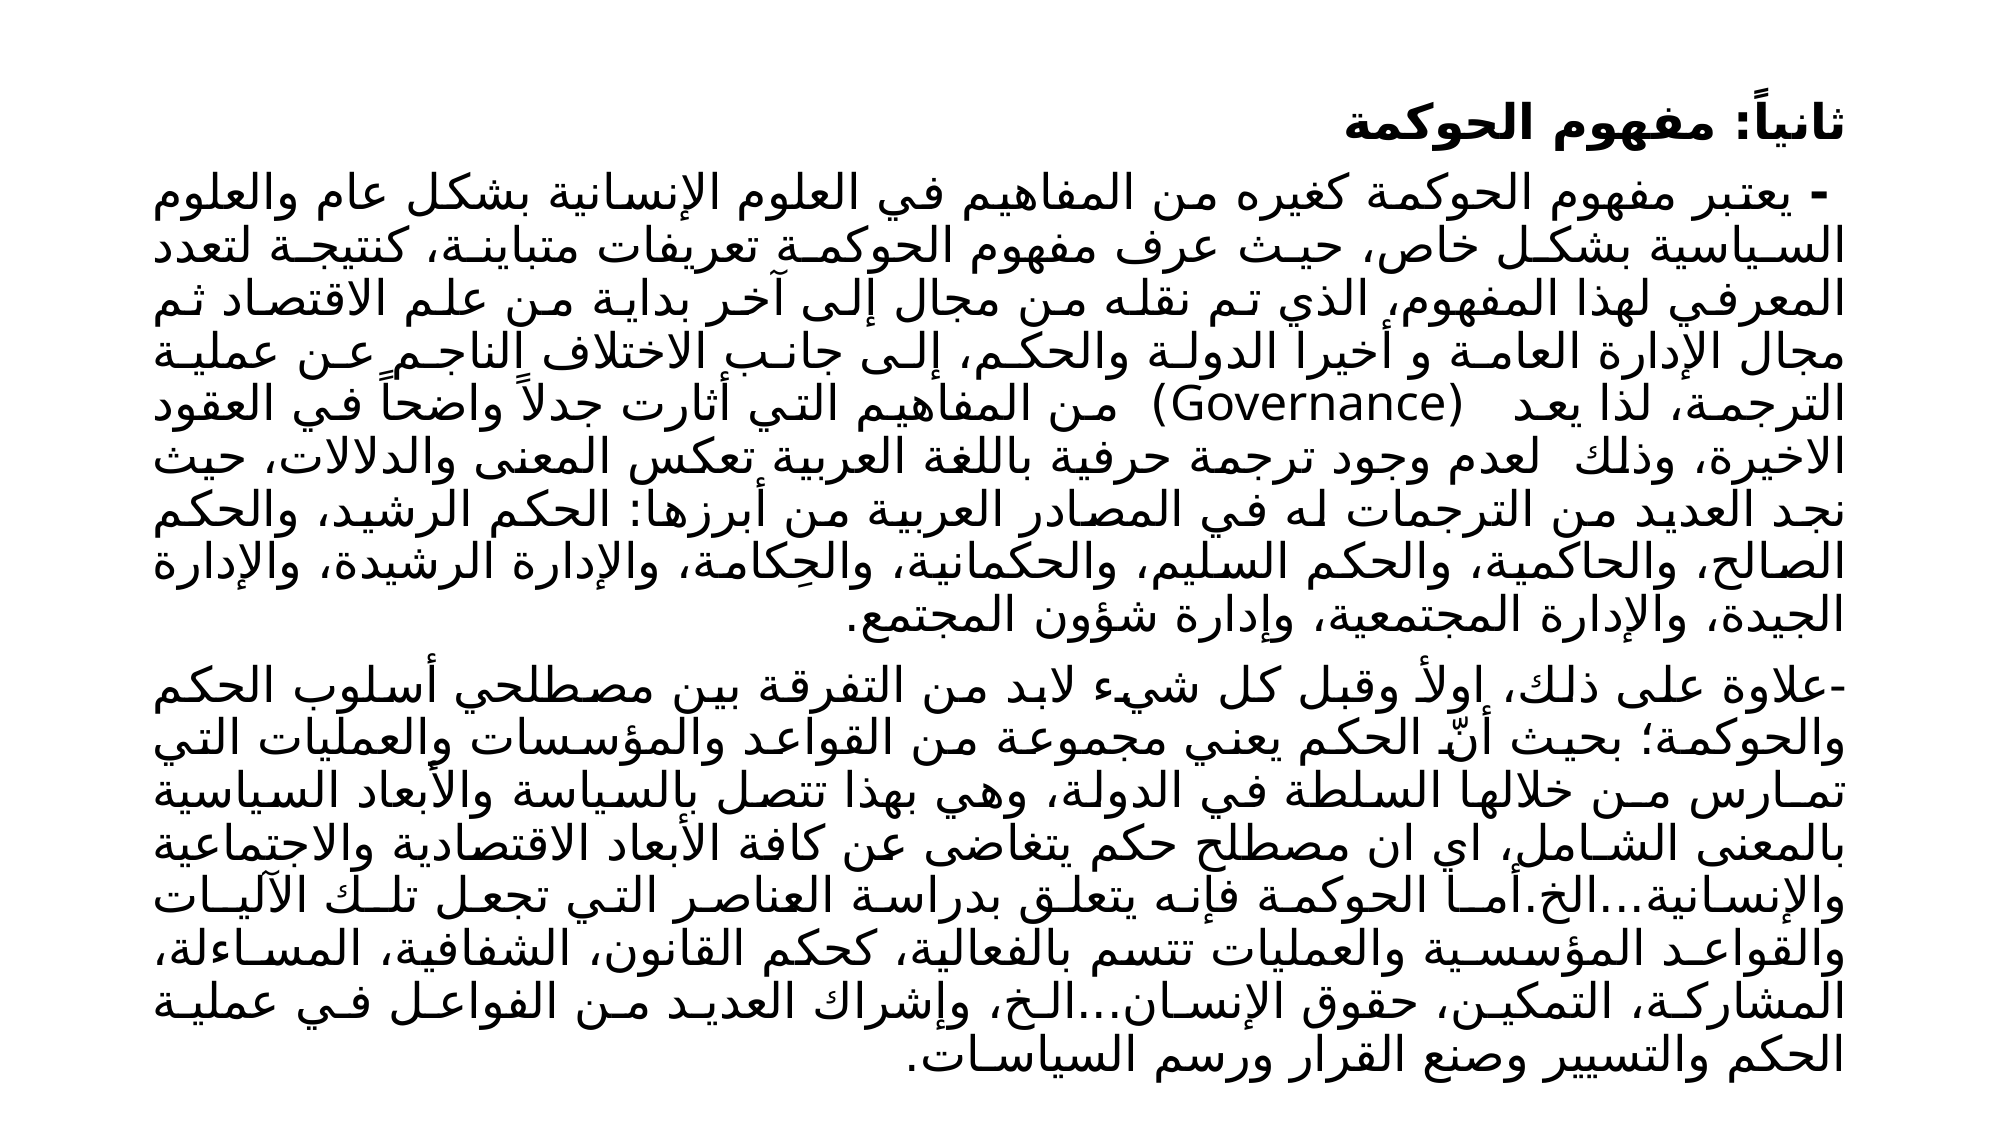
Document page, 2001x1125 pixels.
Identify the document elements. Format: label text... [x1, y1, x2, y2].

list ثانياً: مفهوم الحوكمة - يعتبر مفهوم الحوكمة كغيره من المفاهيم في العلوم الإنسانية بشكل عام والعلوم السياسية بشكل خاص، حيث عرف مفهوم الحوكمة تعريفات متباينة، كنتيجة لتعدد المعرفي لهذا المفهوم، الذي تم نقله من مجال إلى آخر بداية من علم الاقتصاد ثم مجال الإدارة العامة و أخيرا الدولة والحكم، إلى جانب الاختلاف الناجم عن عملية الترجمة، لذا يعد (Governance) من المفاهيم التي أثارت جدلاً واضحاً في العقود الاخيرة، وذلك لعدم وجود ترجمة حرفية باللغة العربية تعكس المعنى والدلالات، حيث نجد العديد من الترجمات له في المصادر العربية من أبرزها: الحكم الرشيد، والحكم الصالح، والحاكمية، والحكم السليم، والحكمانية، والحِكامة، والإدارة الرشيدة، والإدارة الجيدة، والإدارة المجتمعية، وإدارة شؤون المجتمع. -علاوة على ذلك، اولأ وقبل كل شيء لابد من التفرقة بين مصطلحي أسلوب الحكم والحوكمة؛ بحيث أنّ الحكم يعني مجموعة من القواعد والمؤسسات والعمليات التي تمـارس مـن خلالها السلطة في الدولة، وهي بهذا تتصل بالسياسة والأبعاد السياسية بالمعنى الشـامل، اي ان مصطلح حكم يتغاضى عن كافة الأبعاد الاقتصادية والاجتماعية والإنسانية...الخ.أمـا الحوكمة فإنه يتعلق بدراسة العناصر التي تجعل تلـك الآليـات والقواعـد المؤسسـية والعمليات تتسم بالفعالية، كحكم القانون، الشفافية، المسـاءلة، المشاركة، التمكين، حقوق الإنسان...الخ، وإشراك العديد من الفواعل في عملية الحكم والتسيير وصنع القرار ورسم السياسـات. [137, 90, 1863, 1102]
